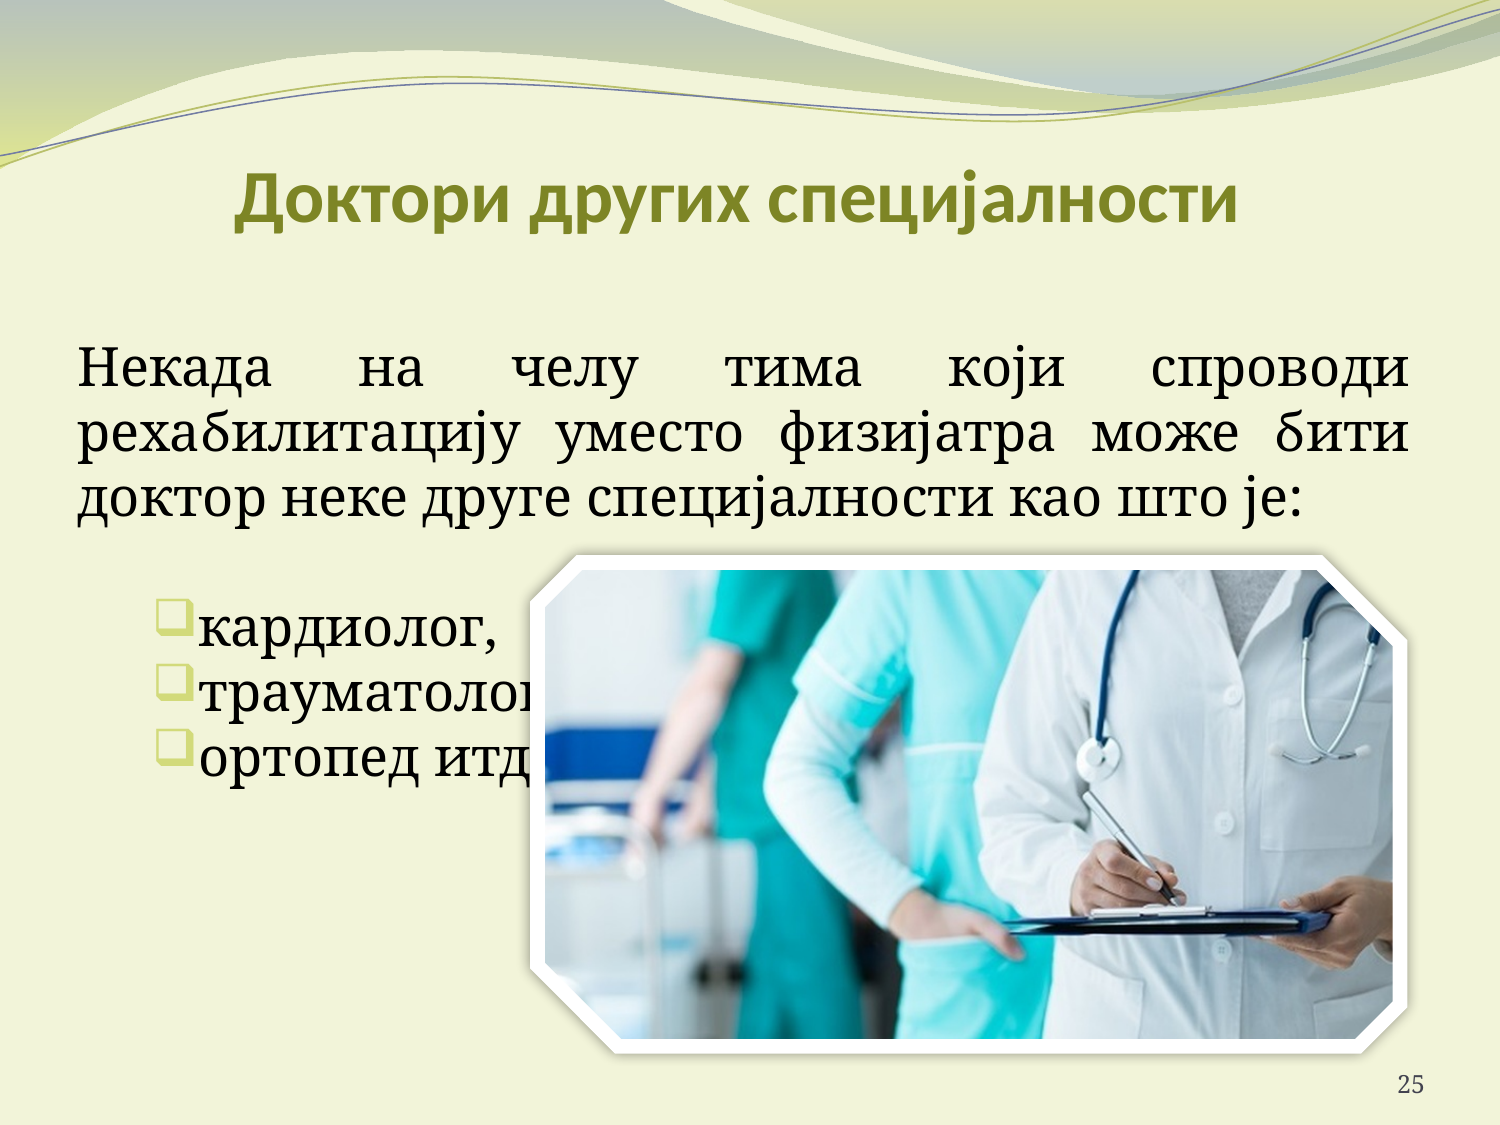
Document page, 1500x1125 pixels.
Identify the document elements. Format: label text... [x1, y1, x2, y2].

title Доктори других специјалности [62, 50, 1413, 238]
picture [537, 562, 1401, 1047]
slide_number 25 [1299, 1042, 1425, 1103]
list Некада на челу тима који спроводи рехабилитацију уместо физијатра може бити доктор неке друге специјалности као што је: кардиолог, трауматолог, ортопед итд. [62, 324, 1425, 1038]
